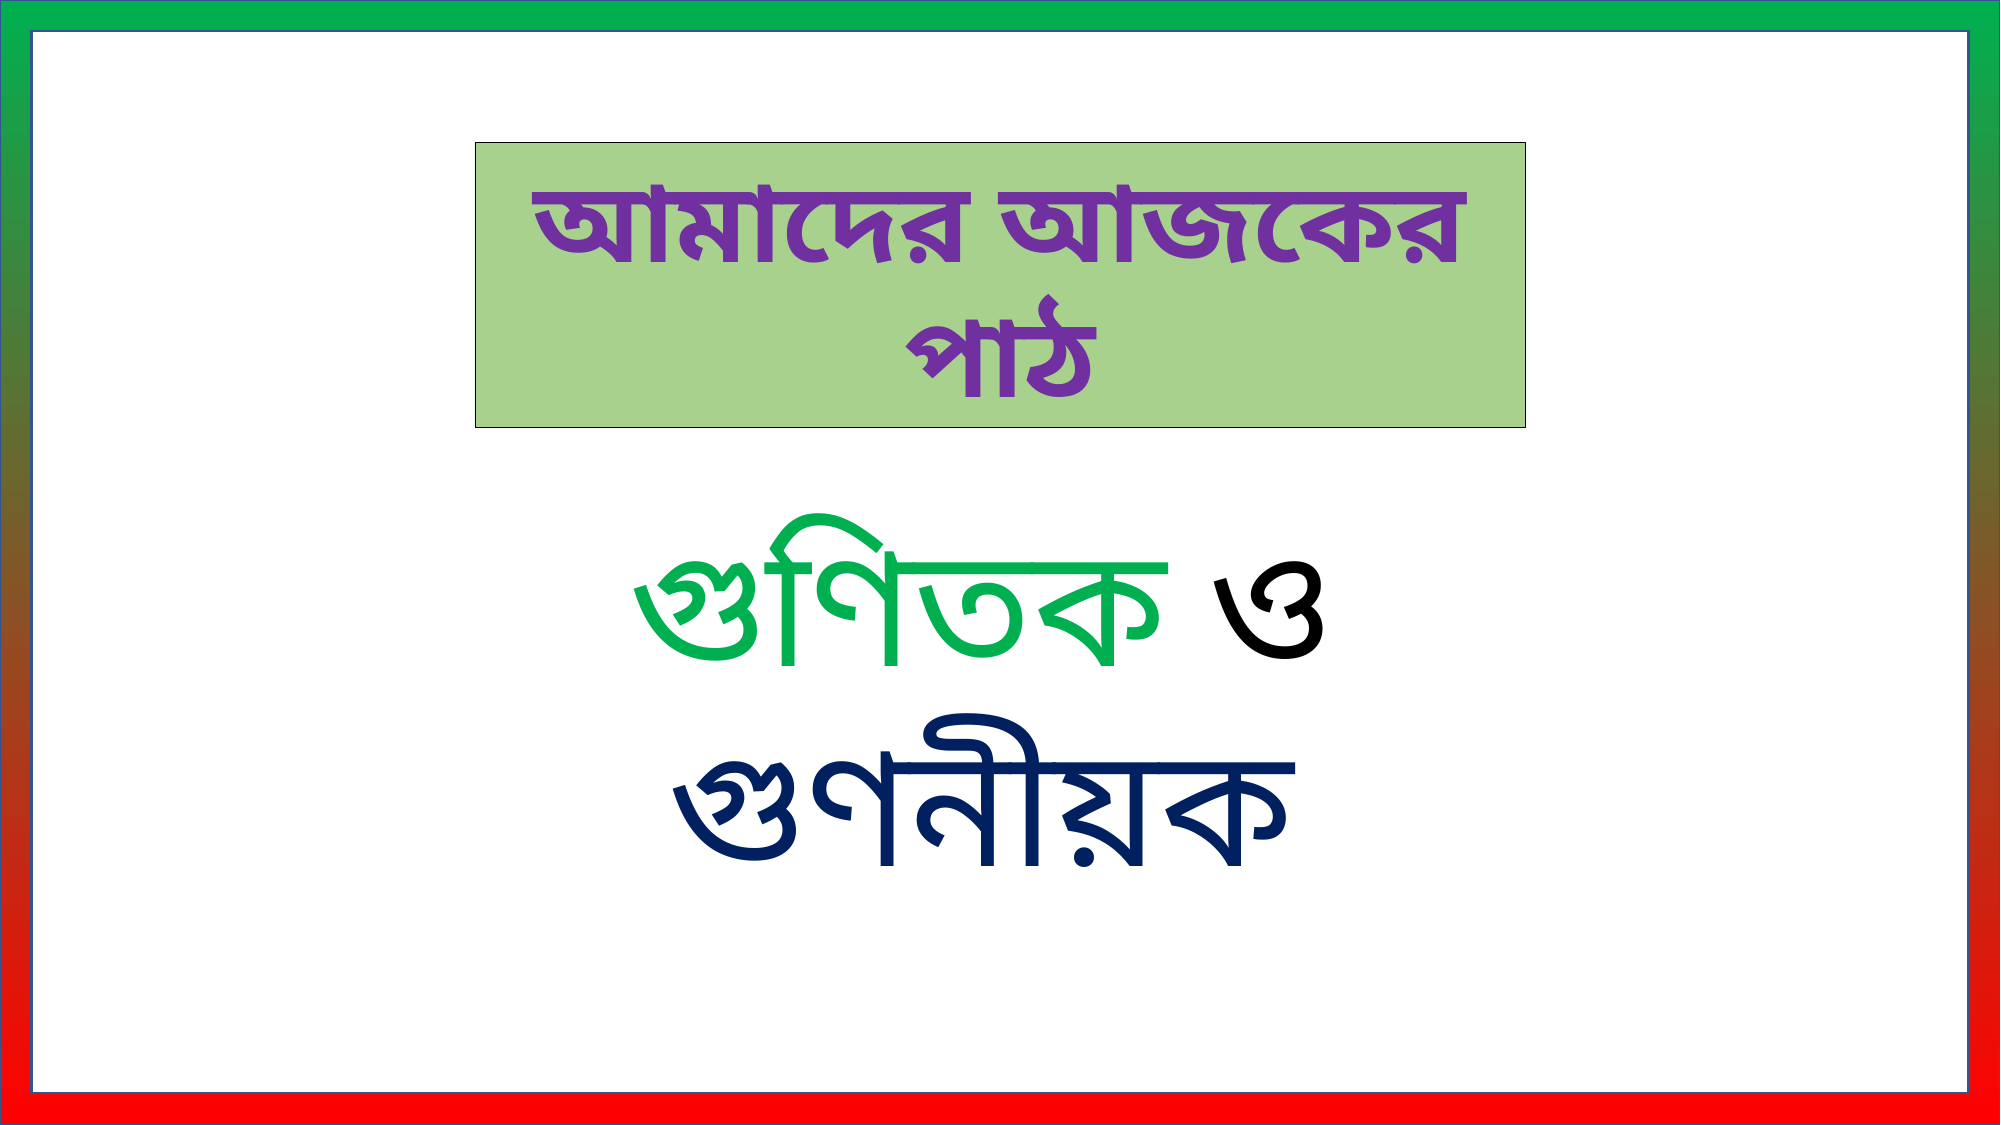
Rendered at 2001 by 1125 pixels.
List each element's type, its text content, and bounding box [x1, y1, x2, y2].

text_box [0, 0, 2000, 1125]
text_box আমাদের আজকের পাঠ [474, 142, 1525, 428]
text_box গুণিতক ও গুণনীয়ক [425, 492, 1537, 908]
